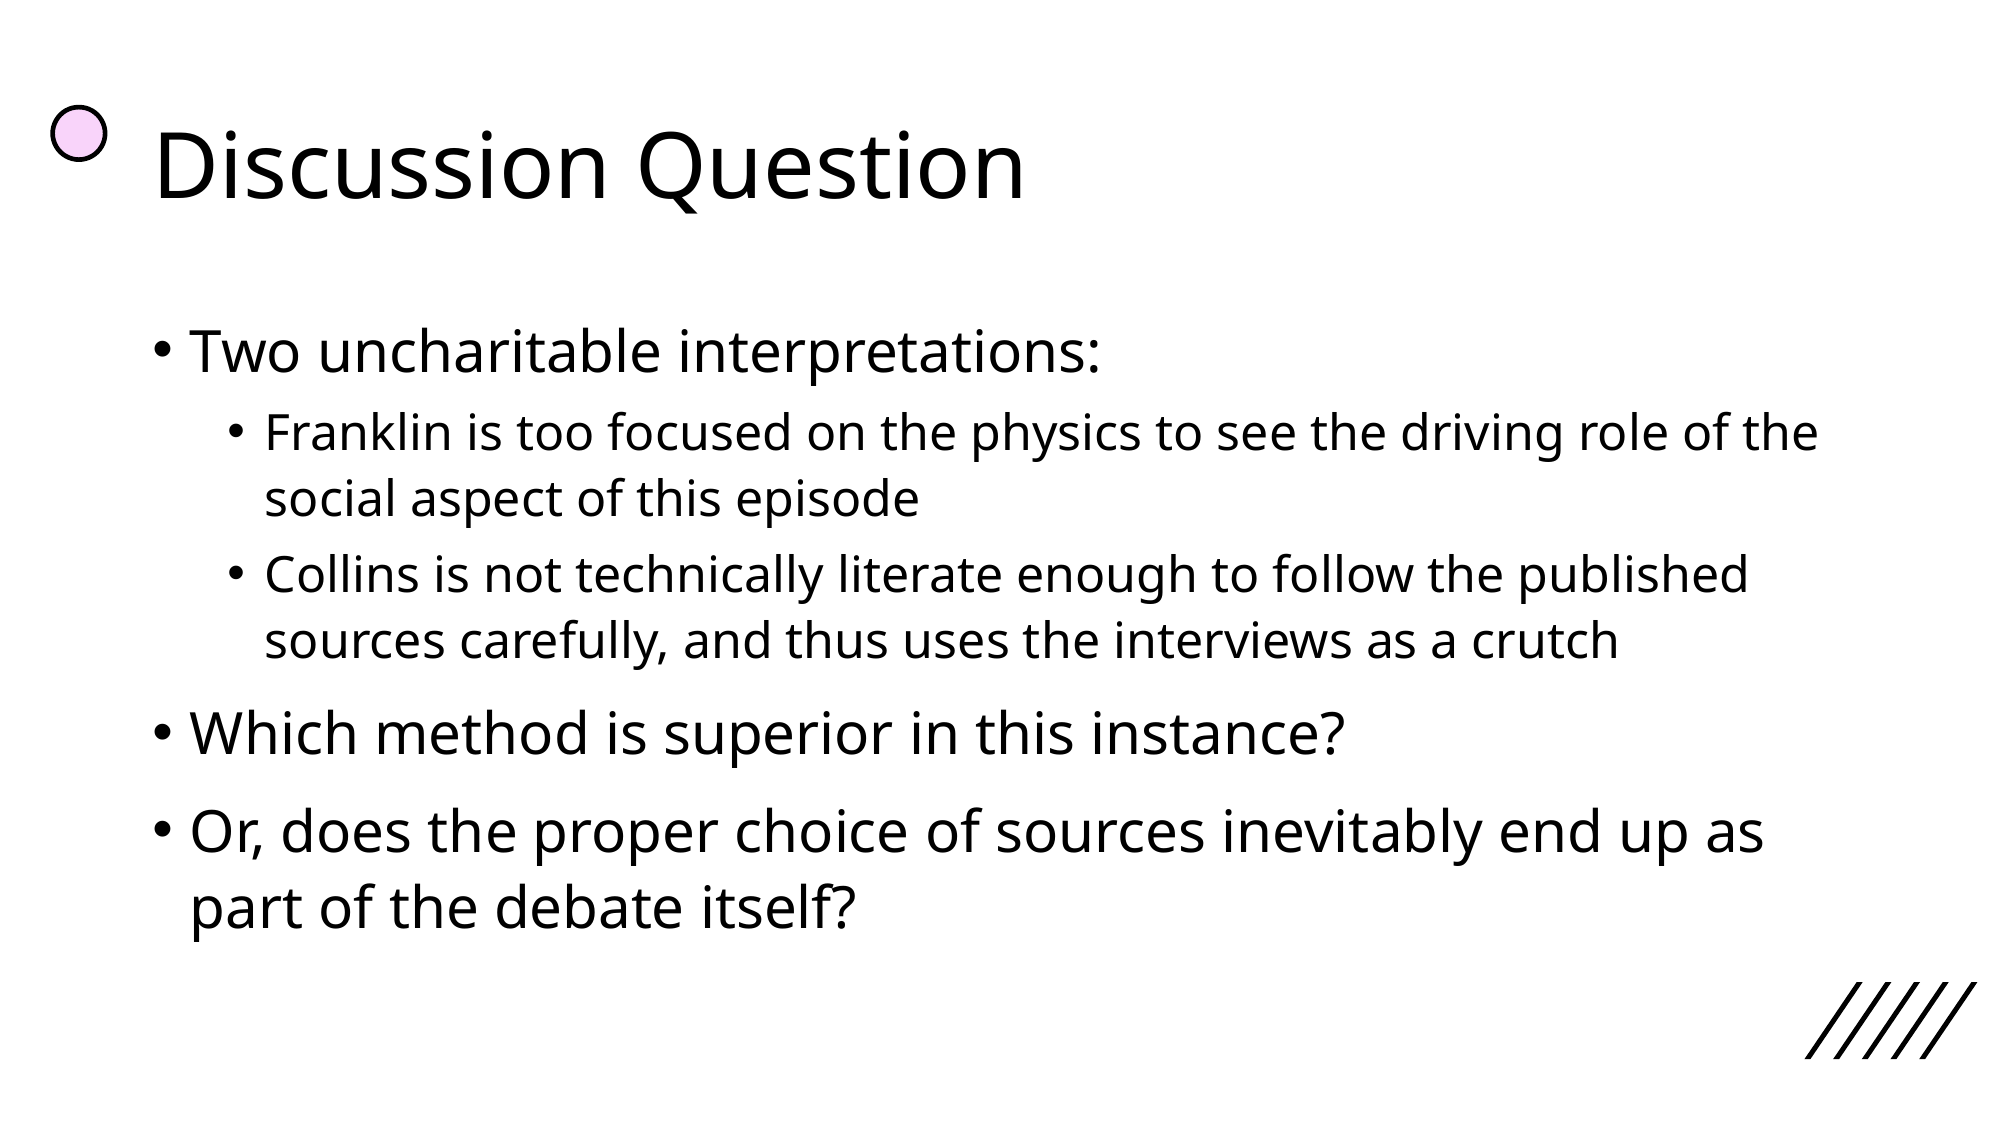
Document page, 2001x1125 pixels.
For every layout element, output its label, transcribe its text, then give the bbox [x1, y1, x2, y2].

title Discussion Question [137, 59, 1863, 278]
list Two uncharitable interpretations: Franklin is too focused on the physics to see the driving role of the social aspect of this episode Collins is not technically literate enough to follow the published sources carefully, and thus uses the interviews as a crutch Which method is superior in this instance? Or, does the proper choice of sources inevitably end up as part of the debate itself? [137, 299, 1863, 1014]
